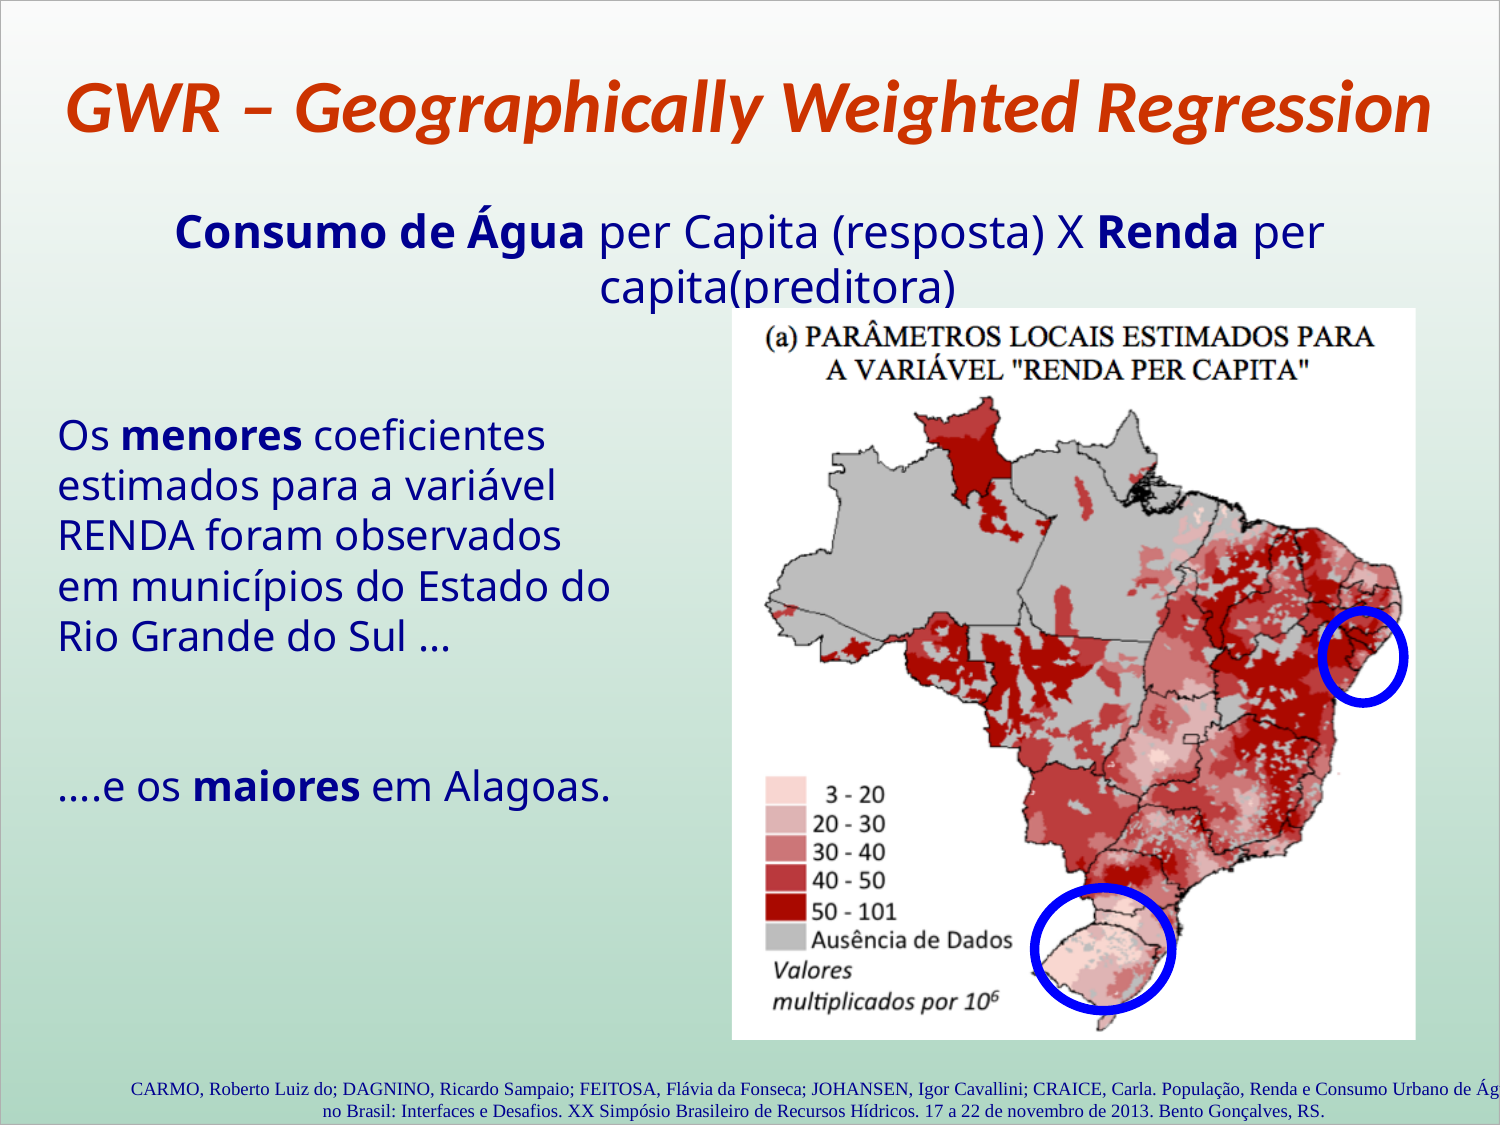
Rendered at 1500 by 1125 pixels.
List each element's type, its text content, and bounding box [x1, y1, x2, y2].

list Consumo de Água per Capita (resposta) X Renda per capita(preditora) [0, 155, 1500, 280]
text_box GWR – Geographically Weighted Regression [0, 49, 1500, 155]
text_box Os menores coeficientes estimados para a variável RENDA foram observados em municípios do Estado do Rio Grande do Sul ... ....e os maiores em Alagoas. [42, 401, 642, 867]
picture [731, 308, 1416, 1040]
text_box CARMO, Roberto Luiz do; DAGNINO, Ricardo Sampaio; FEITOSA, Flávia da Fonseca; JOHANSEN, Igor Cavallini; CRAICE, Carla. População, Renda e Consumo Urbano de Água no Brasil: Interfaces e Desafios. XX Simpósio Brasileiro de Recursos Hídricos. 17 a 22 de novembro de 2013. Bento Gonçalves, RS. [106, 1068, 1500, 1125]
